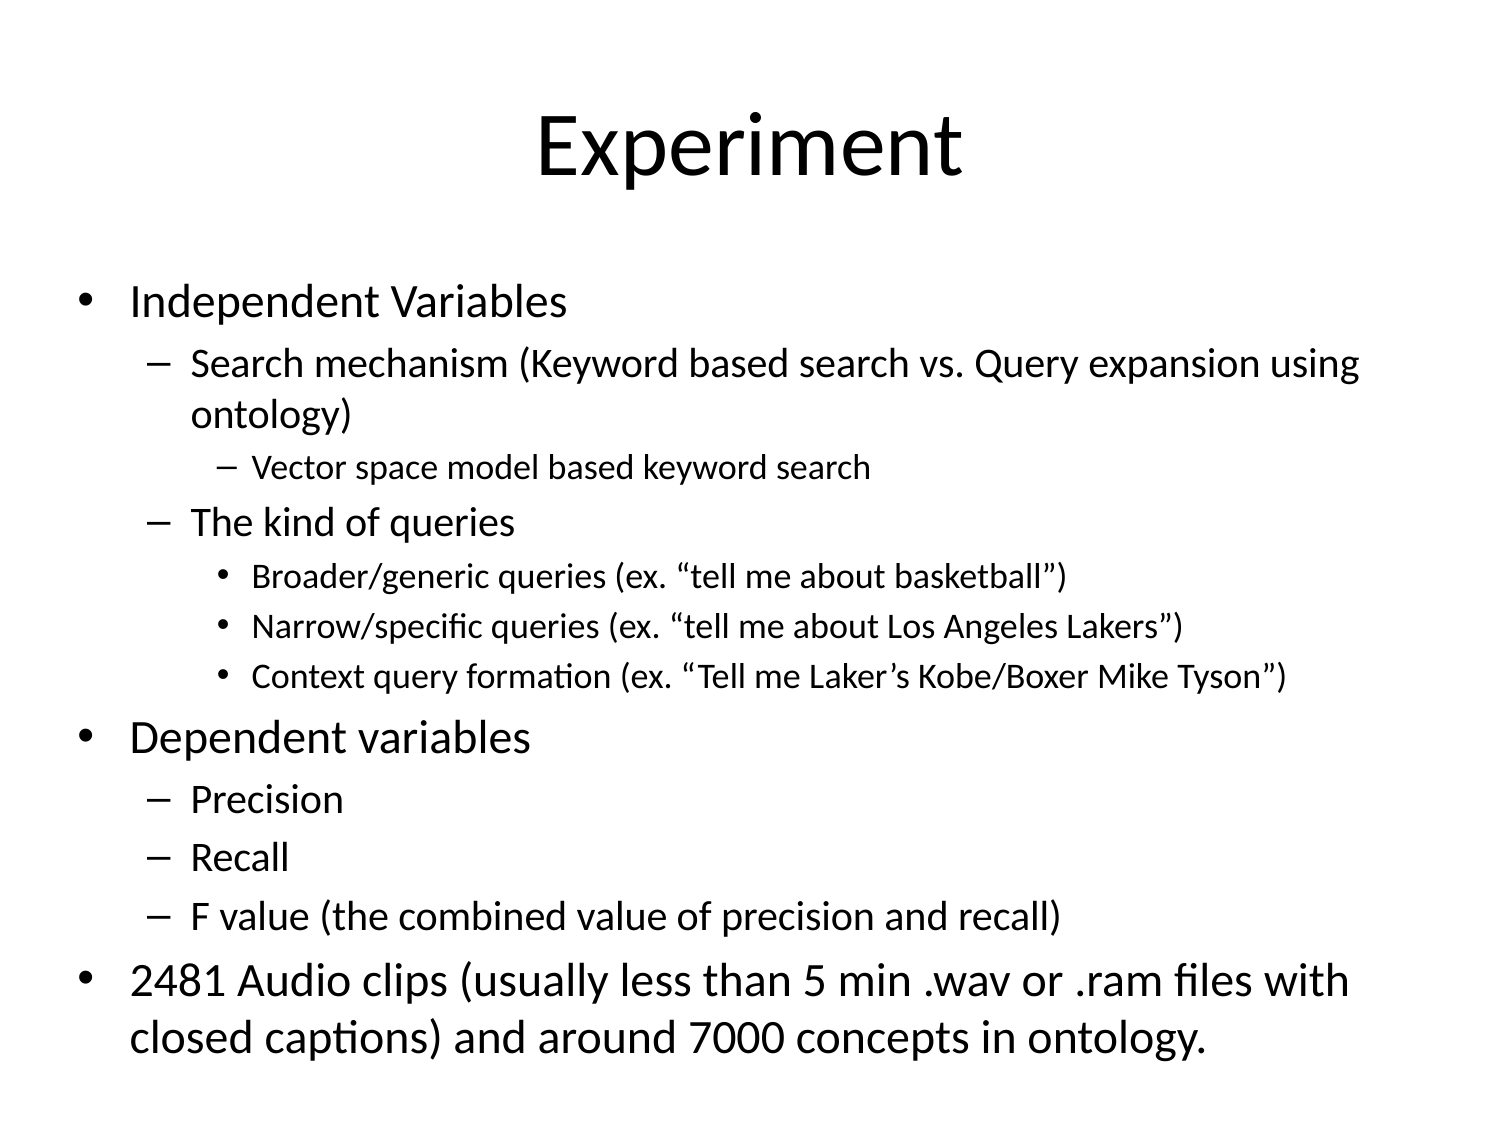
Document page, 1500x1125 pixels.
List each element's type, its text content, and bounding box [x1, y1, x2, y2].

list Independent Variables Search mechanism (Keyword based search vs. Query expansion using ontology) Vector space model based keyword search The kind of queries Broader/generic queries (ex. “tell me about basketball”) Narrow/specific queries (ex. “tell me about Los Angeles Lakers”) Context query formation (ex. “Tell me Laker’s Kobe/Boxer Mike Tyson”) Dependent variables Precision Recall F value (the combined value of precision and recall) 2481 Audio clips (usually less than 5 min .wav or .ram files with closed captions) and around 7000 concepts in ontology. [62, 262, 1438, 1076]
title Experiment [74, 44, 1426, 233]
